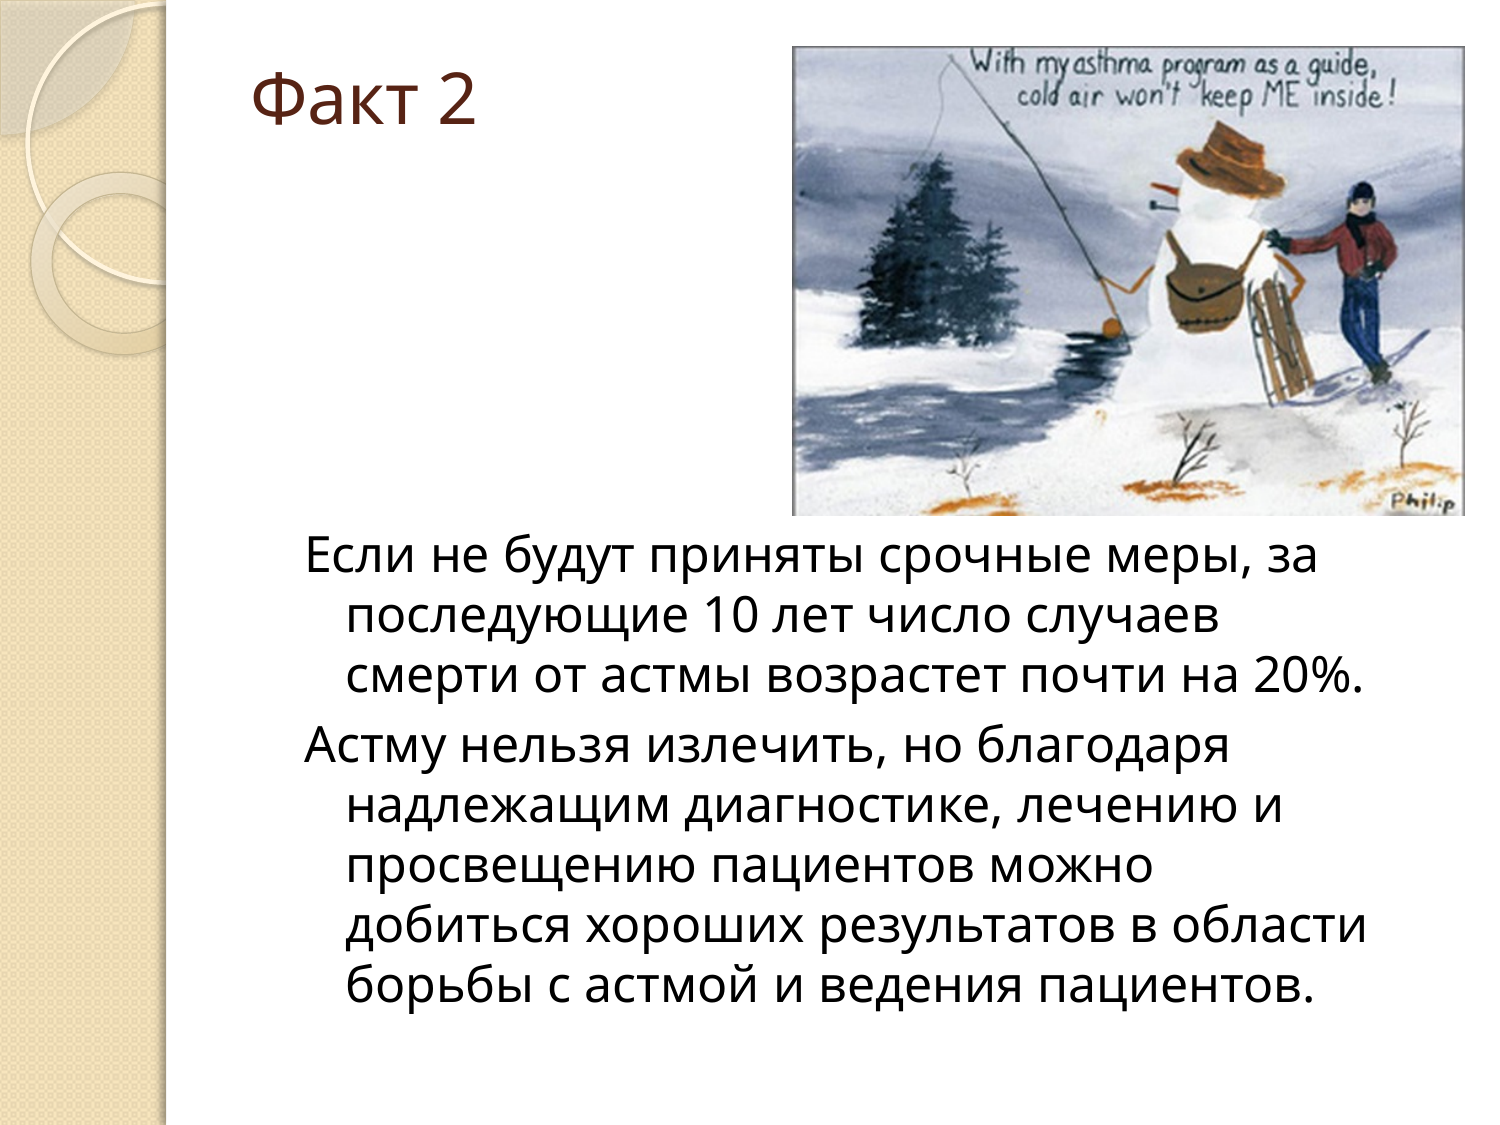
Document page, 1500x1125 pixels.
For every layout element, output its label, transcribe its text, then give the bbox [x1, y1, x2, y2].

list Если не будут приняты срочные меры, за последующие 10 лет число случаев смерти от астмы возрастет почти на 20%. Астму нельзя излечить, но благодаря надлежащим диагностике, лечению и просвещению пациентов можно добиться хороших результатов в области борьбы с астмой и ведения пациентов. [277, 515, 1396, 1125]
title Факт 2 [235, 45, 790, 233]
picture [792, 46, 1466, 516]
